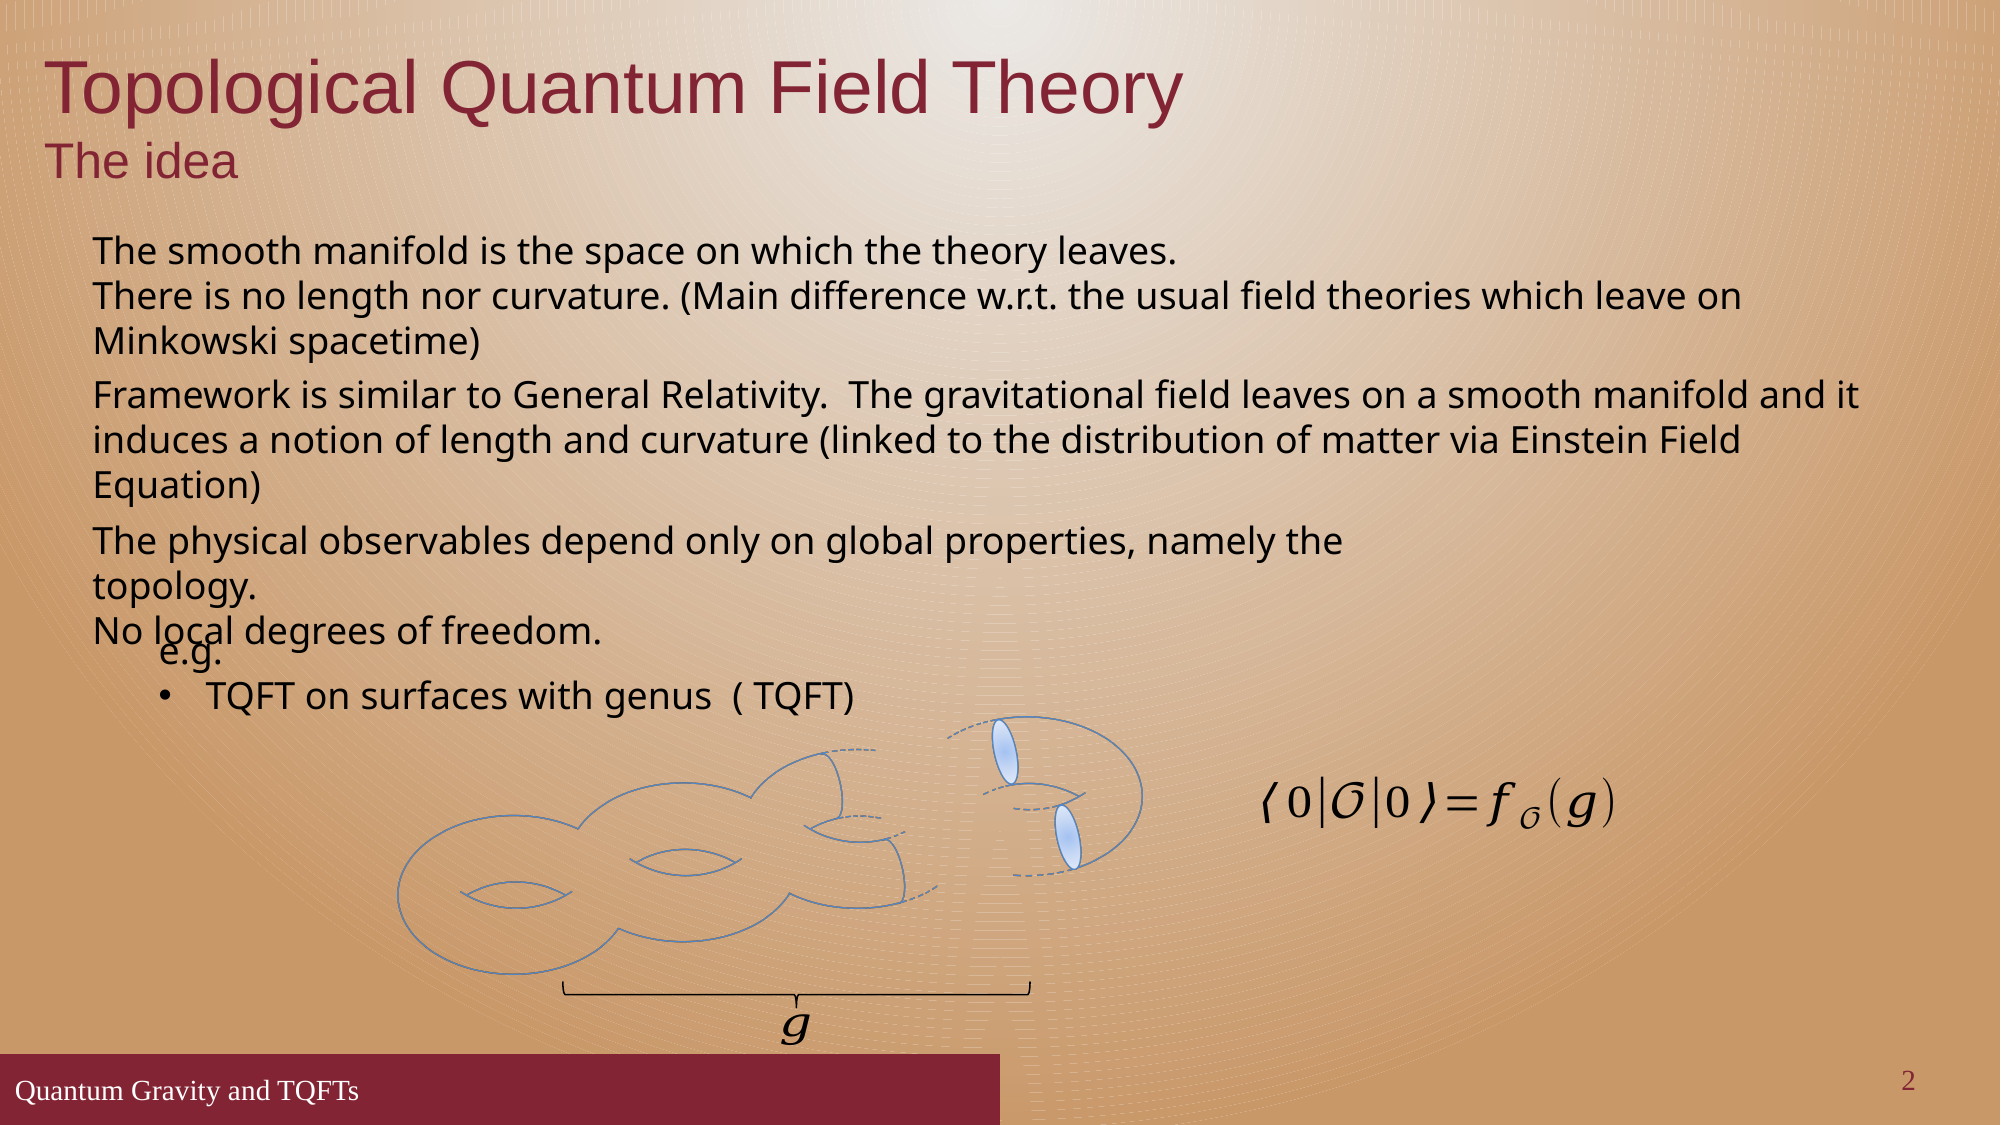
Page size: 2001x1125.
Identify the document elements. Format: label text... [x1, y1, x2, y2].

text_box The physical observables depend only on global properties, namely the topology. No local degrees of freedom. [77, 514, 1463, 660]
text_box [0, 1053, 1001, 1125]
text_box [562, 981, 1031, 1009]
text_box The smooth manifold is the space on which the theory leaves. There is no length nor curvature. (Main difference w.r.t. the usual field theories which leave on Minkowski spacetime) [77, 219, 1889, 369]
text_box Framework is similar to General Relativity. The gravitational field leaves on a smooth manifold and it induces a notion of length and curvature (linked to the distribution of matter via Einstein Field Equation) [77, 364, 1884, 514]
picture [397, 715, 1144, 975]
text_box 2 [1846, 1054, 1971, 1104]
text_box Topological Quantum Field Theory The idea [29, 31, 1974, 197]
text_box Quantum Gravity and TQFTs [0, 1064, 977, 1115]
